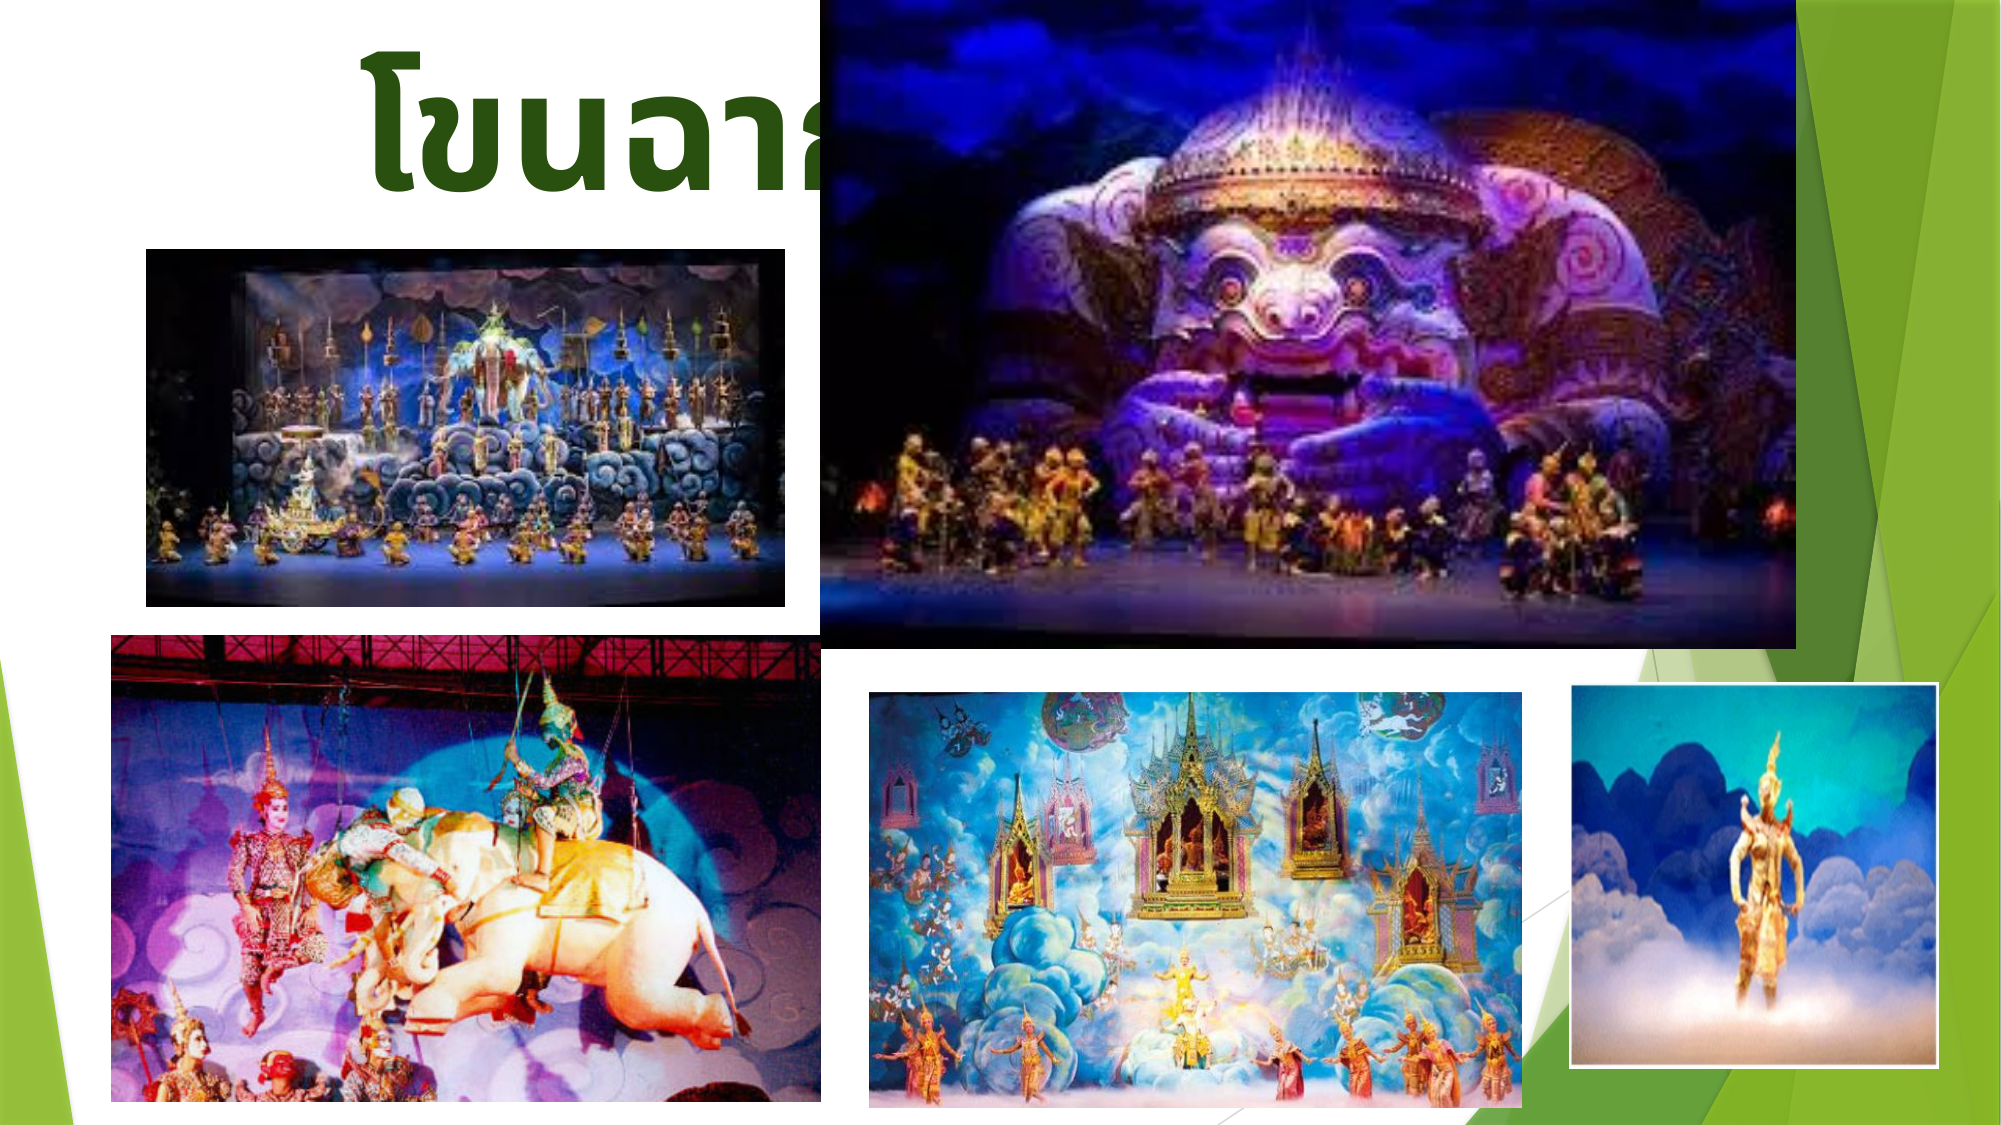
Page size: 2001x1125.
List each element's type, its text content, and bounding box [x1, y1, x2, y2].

picture [110, 635, 821, 1103]
picture [146, 249, 786, 608]
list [819, 0, 1797, 650]
picture [868, 691, 1522, 1108]
picture [1569, 681, 1939, 1069]
title โขนฉาก [343, 16, 815, 234]
